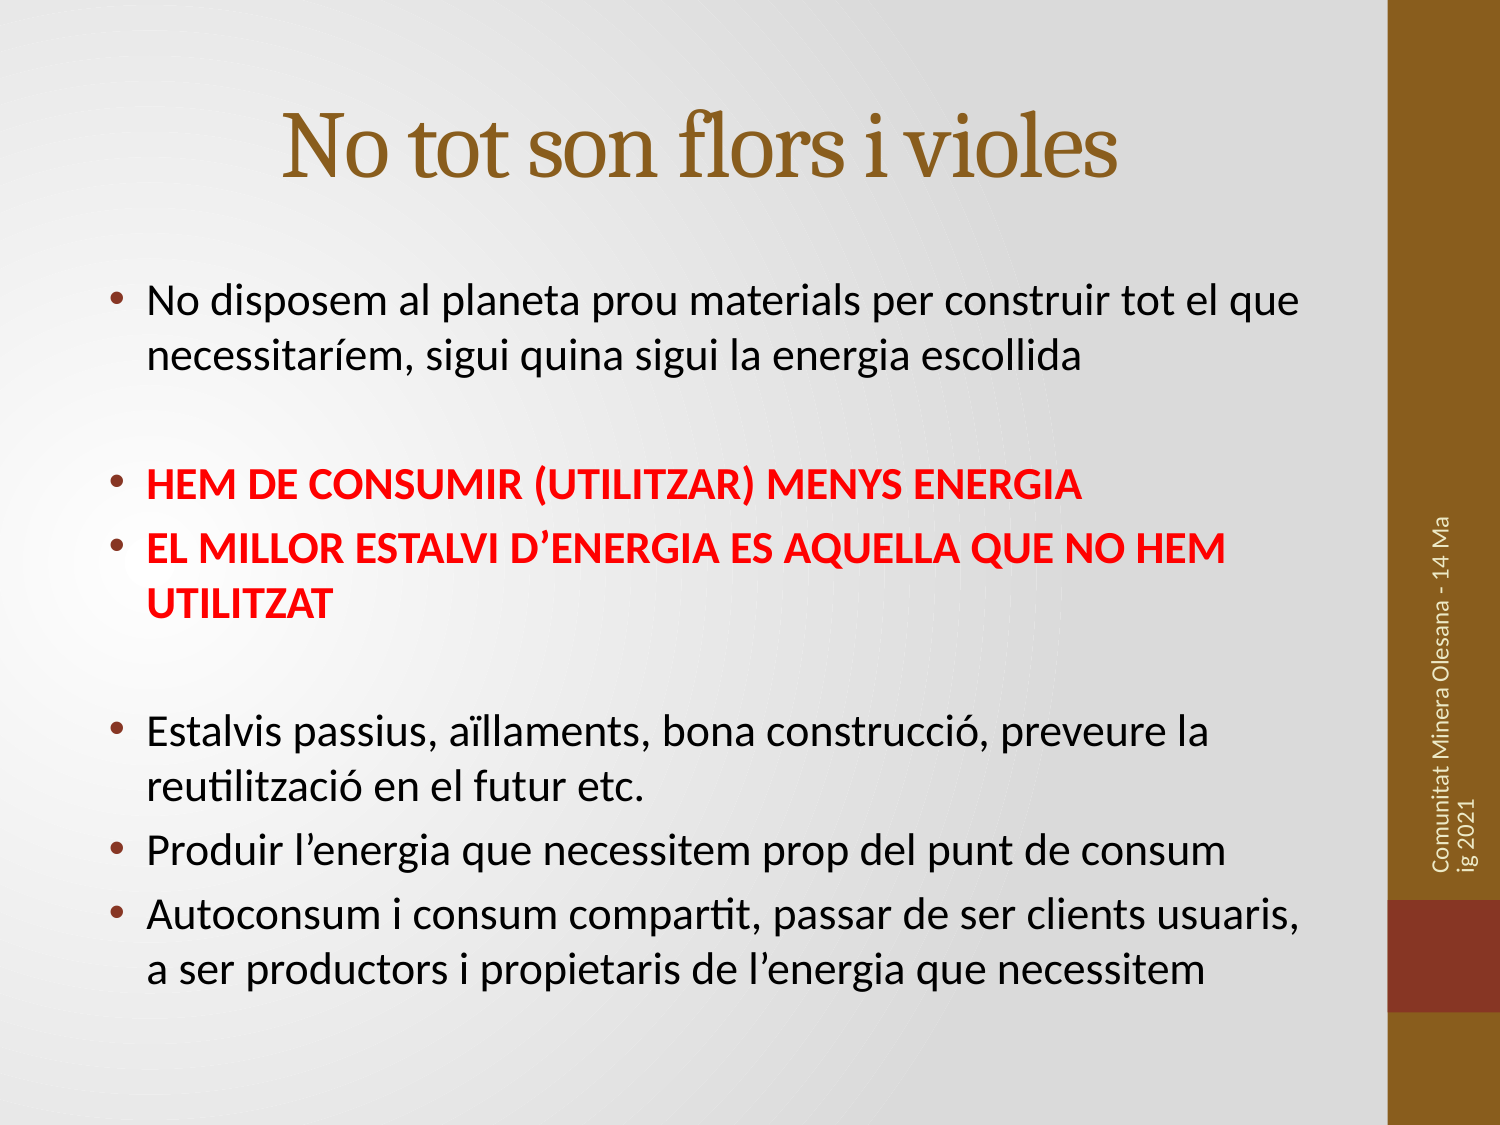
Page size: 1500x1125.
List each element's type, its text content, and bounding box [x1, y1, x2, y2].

footer Comunitat Minera Olesana - 14 Maig 2021 [1408, 500, 1469, 889]
title No tot son flors i violes [75, 45, 1325, 233]
list No disposem al planeta prou materials per construir tot el que necessitaríem, sigui quina sigui la energia escollida HEM DE CONSUMIR (UTILITZAR) MENYS ENERGIA EL MILLOR ESTALVI D’ENERGIA ES AQUELLA QUE NO HEM UTILITZAT Estalvis passius, aïllaments, bona construcció, preveure la reutilització en el futur etc. Produir l’energia que necessitem prop del punt de consum Autoconsum i consum compartit, passar de ser clients usuaris, a ser productors i propietaris de l’energia que necessitem [75, 262, 1325, 1050]
